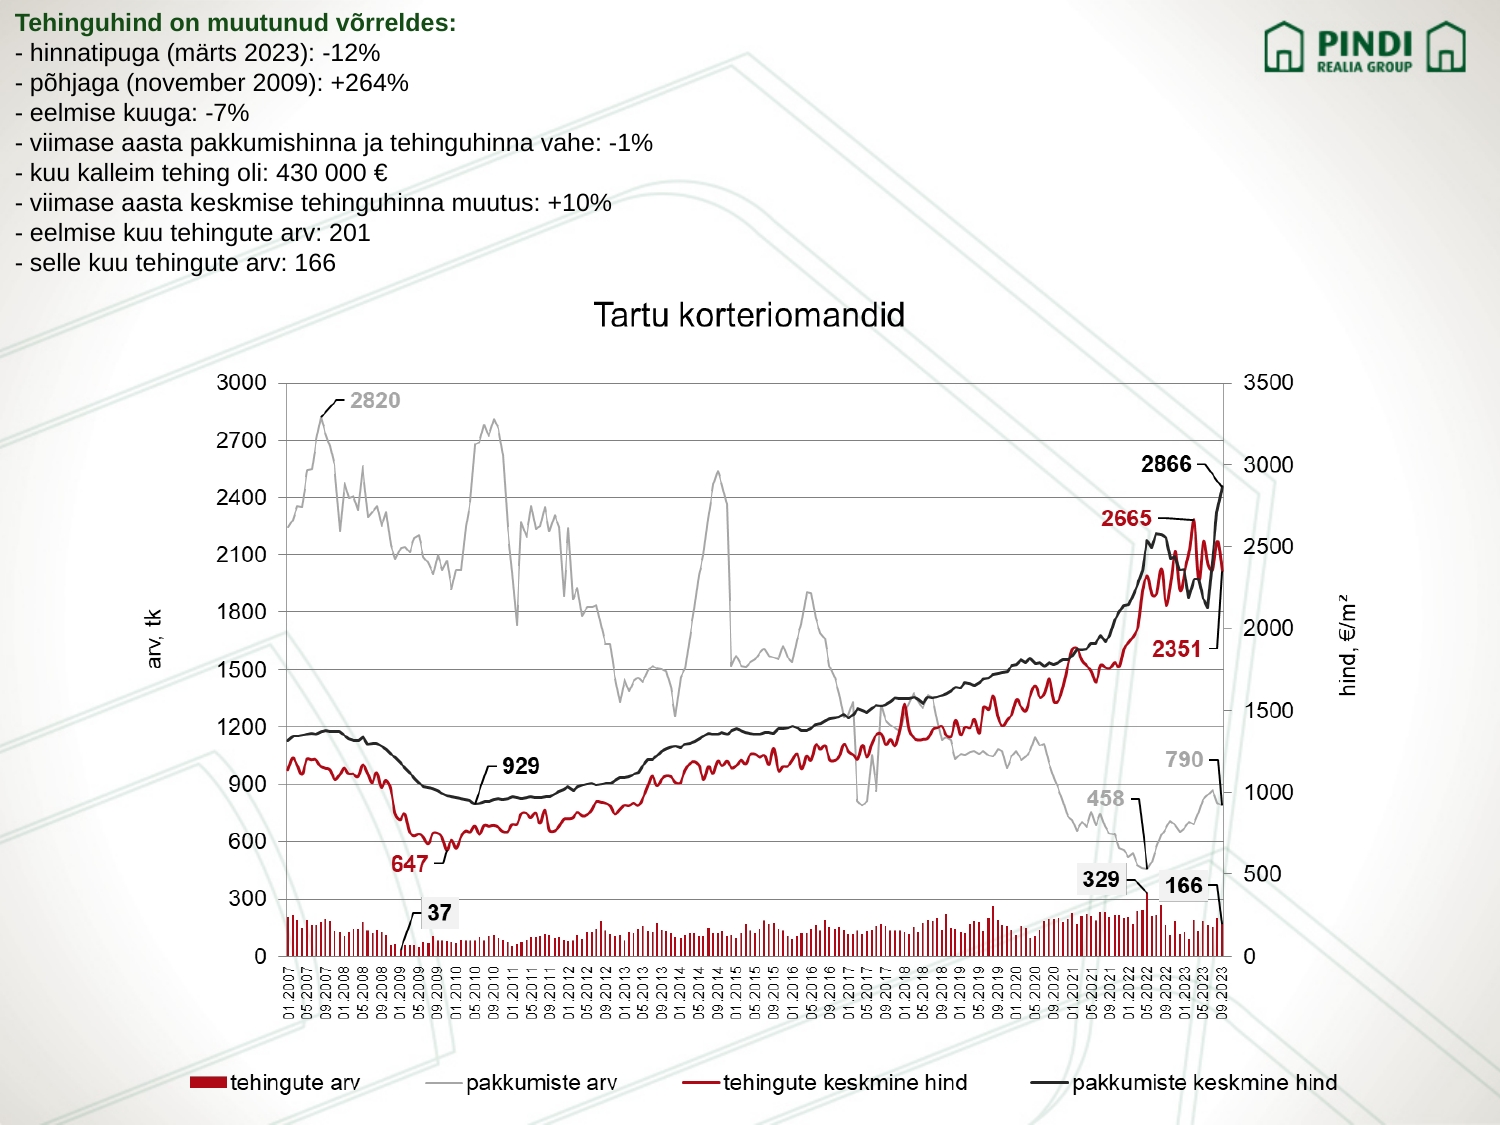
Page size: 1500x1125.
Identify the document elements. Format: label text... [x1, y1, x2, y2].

picture [0, 0, 1500, 1125]
text_box Tehinguhind on muutunud võrreldes: - hinnatipuga (märts 2023): -12% - põhjaga (november 2009): +264% - eelmise kuuga: -7% - viimase aasta pakkumishinna ja tehinguhinna vahe: -1% - kuu kalleim tehing oli: 430 000 € - viimase aasta keskmise tehinguhinna muutus: +10% - eelmise kuu tehingute arv: 201 - selle kuu tehingute arv: 166 [0, 0, 869, 284]
